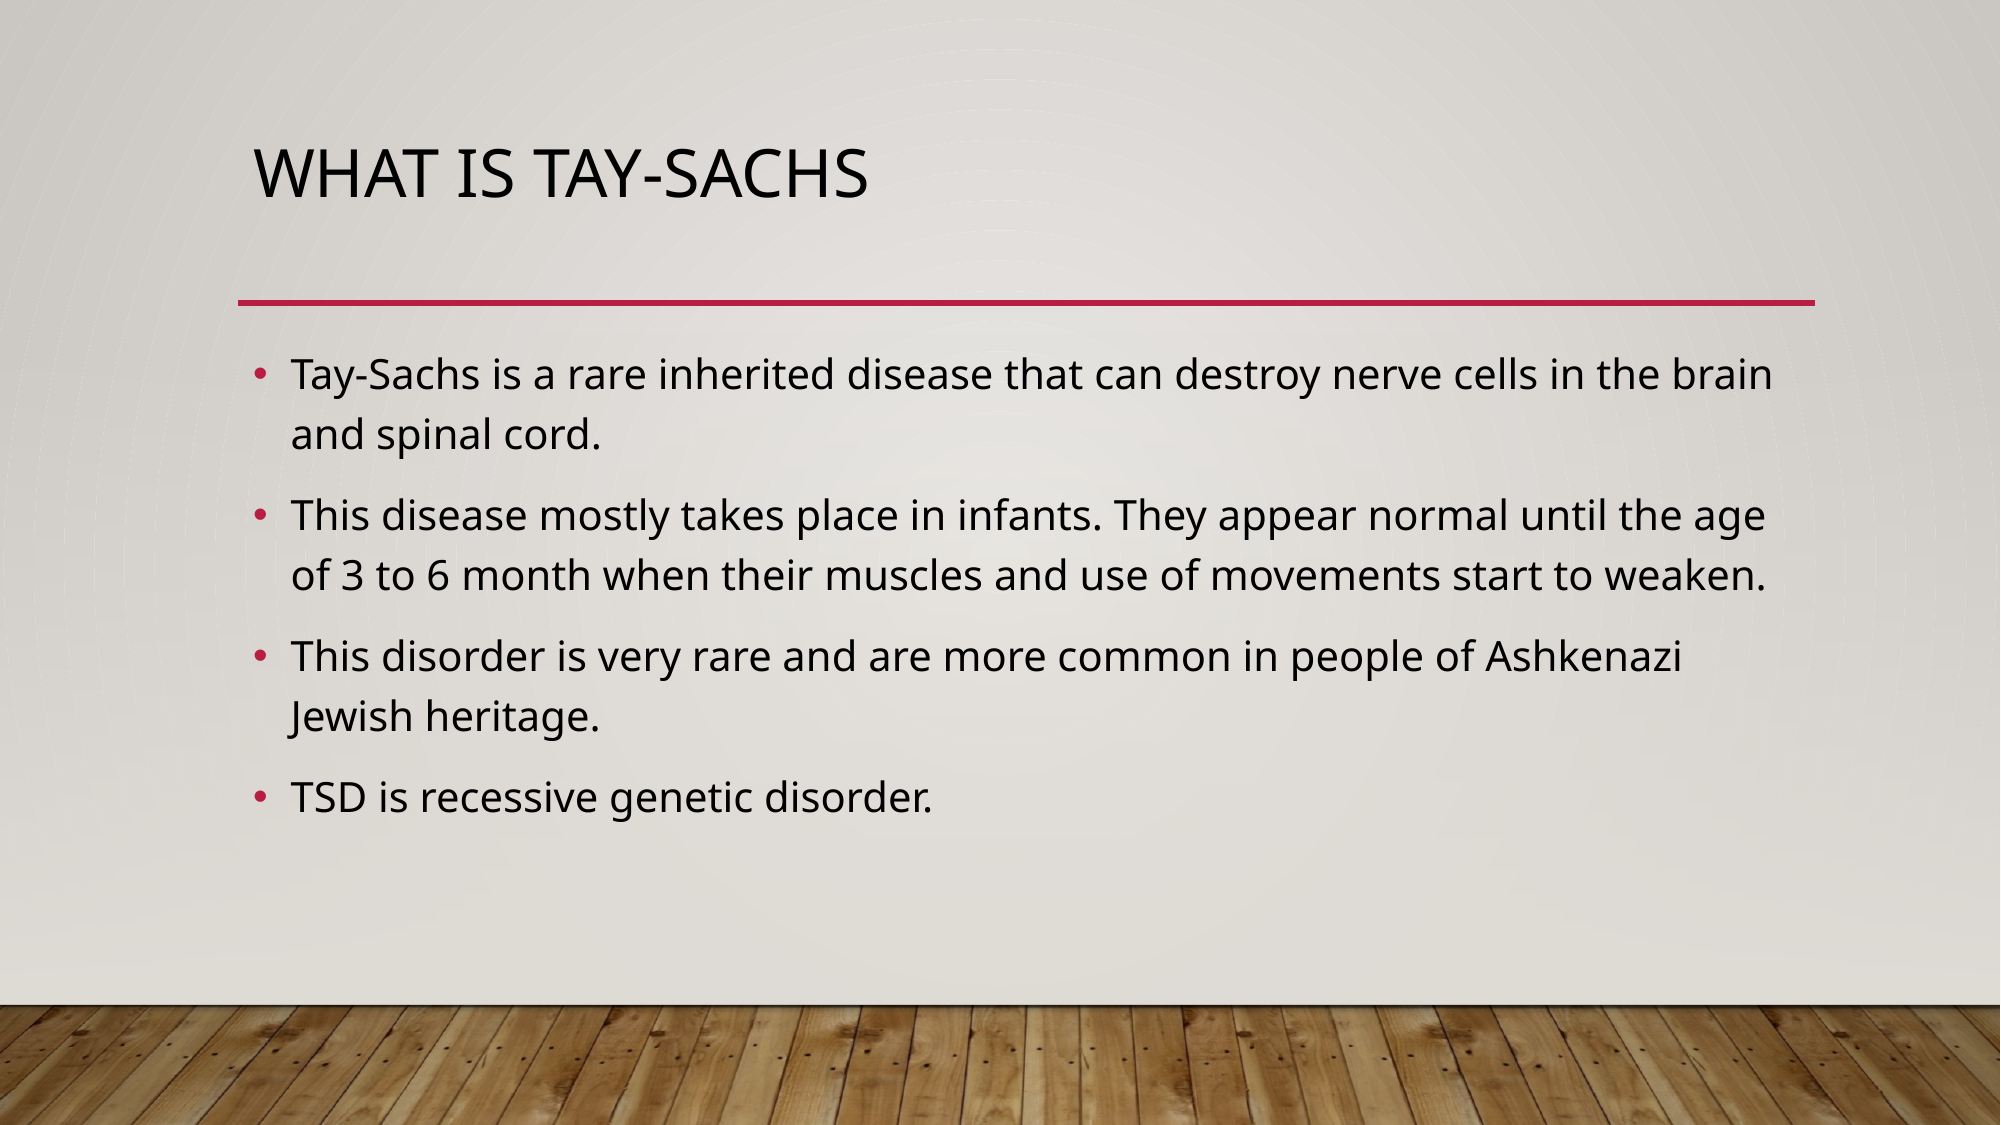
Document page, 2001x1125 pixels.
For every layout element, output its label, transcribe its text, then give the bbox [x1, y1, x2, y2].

list Tay-Sachs is a rare inherited disease that can destroy nerve cells in the brain and spinal cord. This disease mostly takes place in infants. They appear normal until the age of 3 to 6 month when their muscles and use of movements start to weaken. This disorder is very rare and are more common in people of Ashkenazi Jewish heritage. TSD is recessive genetic disorder. [238, 330, 1814, 897]
title What is Tay-Sachs [238, 131, 1814, 305]
picture [0, 1005, 2000, 1125]
